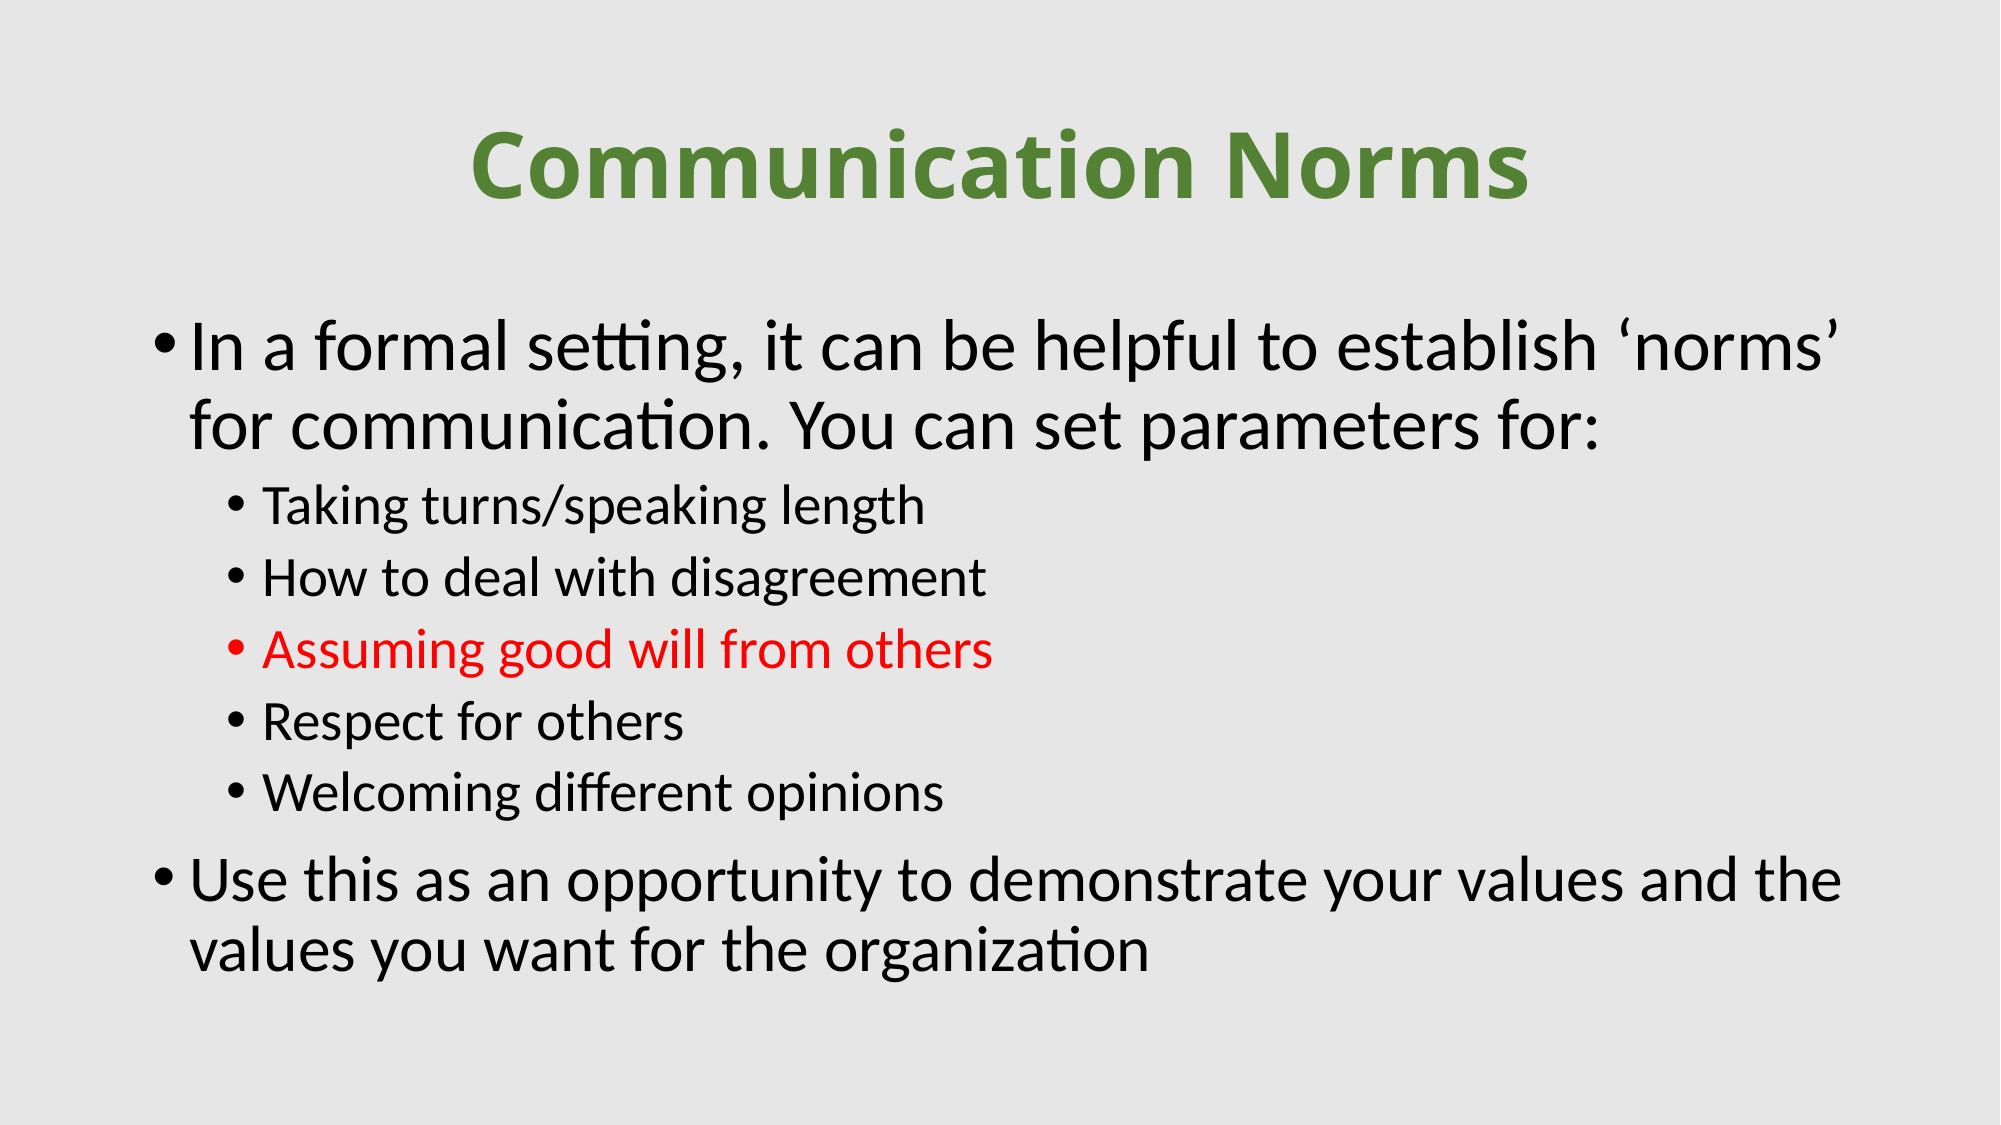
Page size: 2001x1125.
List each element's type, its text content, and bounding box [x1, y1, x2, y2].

title Communication Norms [137, 59, 1863, 278]
list In a formal setting, it can be helpful to establish ‘norms’ for communication. You can set parameters for: Taking turns/speaking length How to deal with disagreement Assuming good will from others Respect for others Welcoming different opinions Use this as an opportunity to demonstrate your values and the values you want for the organization [137, 299, 1863, 1073]
